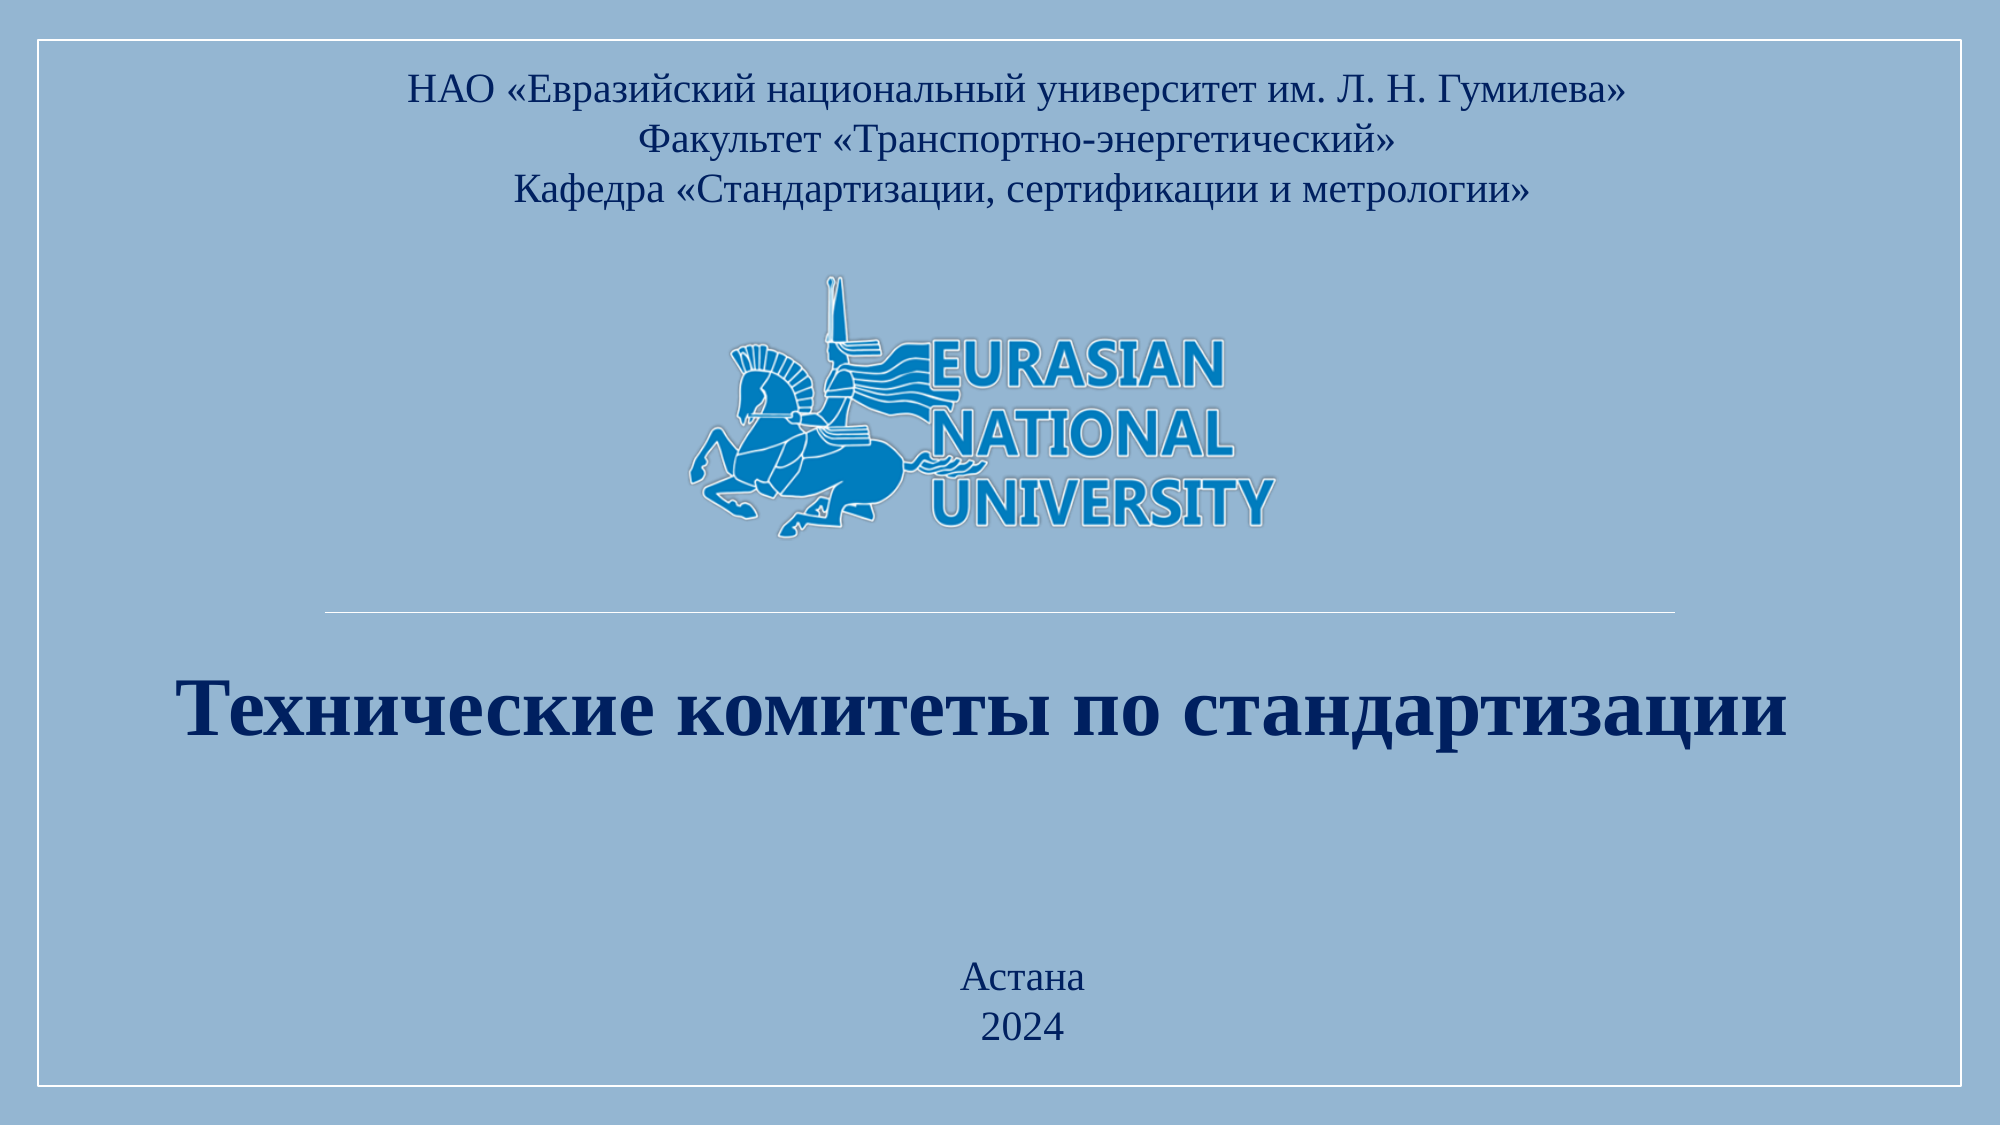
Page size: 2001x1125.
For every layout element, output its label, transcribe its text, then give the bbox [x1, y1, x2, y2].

text_box Технические комитеты по стандартизации [111, 644, 1854, 760]
picture [686, 273, 1279, 541]
text_box НАО «Евразийский национальный университет им. Л. Н. Гумилева» Факультет «Транспортно-энергетический» Кафедра «Стандартизации, сертификации и метрологии» [392, 53, 1653, 219]
text_box Астана 2024 [944, 941, 1101, 1056]
